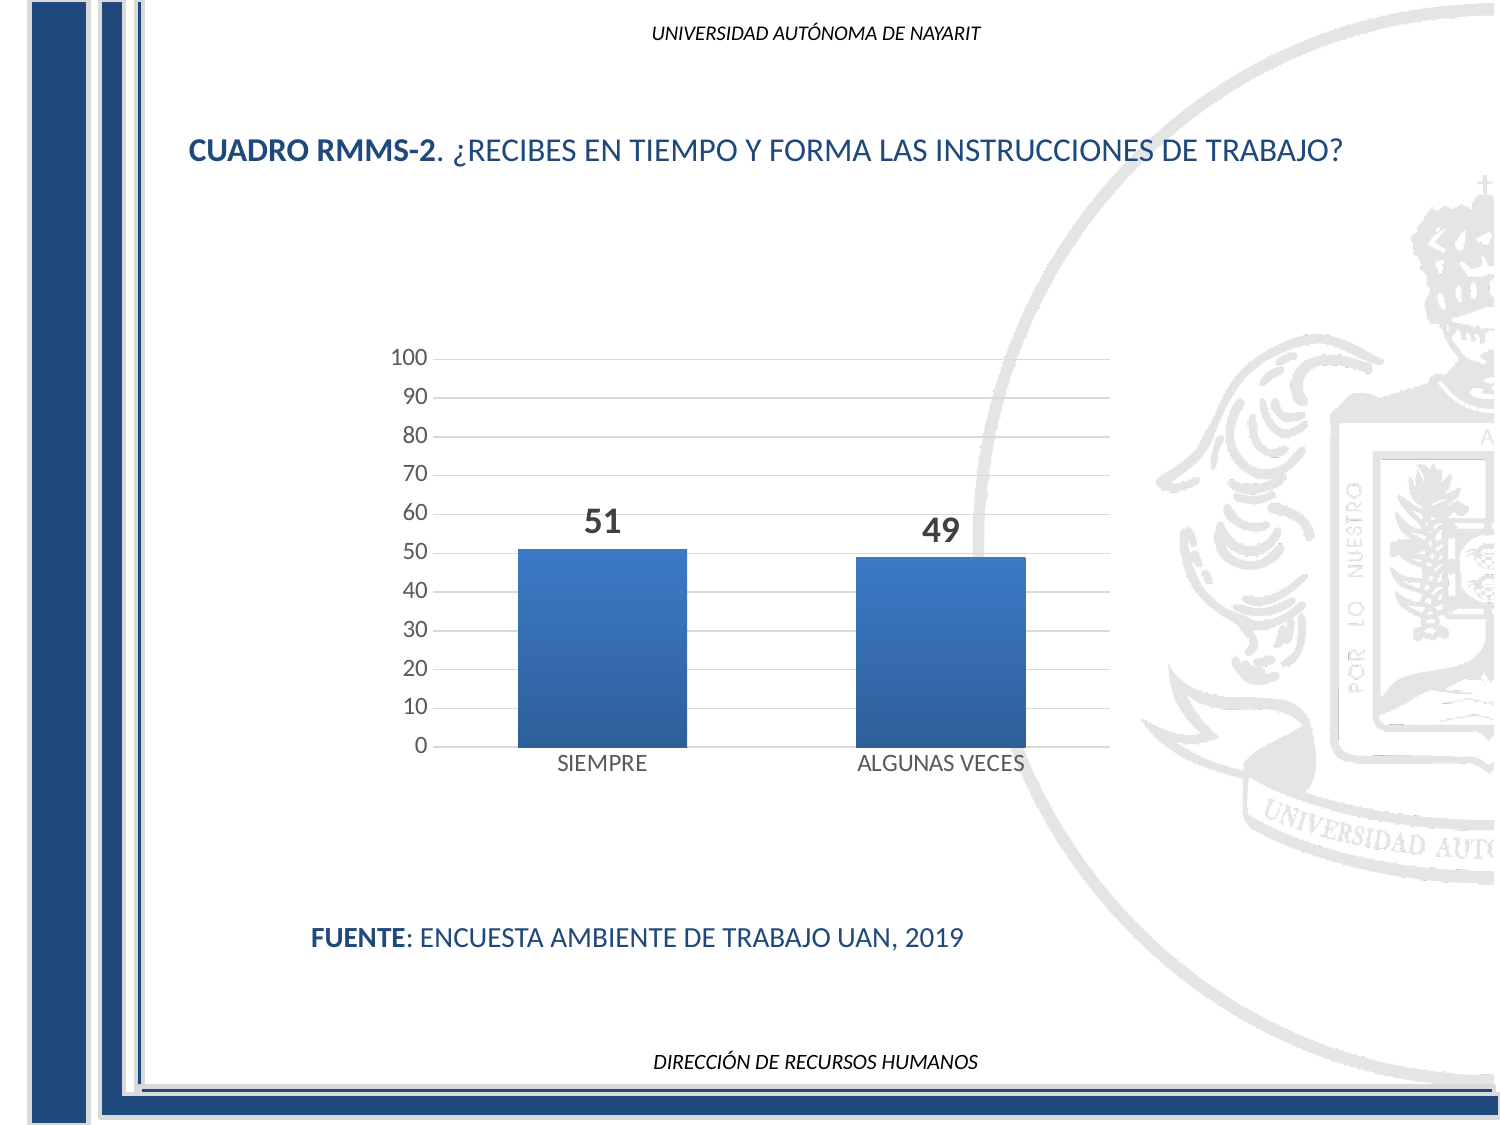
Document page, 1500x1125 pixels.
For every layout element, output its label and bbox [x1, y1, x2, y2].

chart [374, 337, 1126, 788]
text_box [29, 0, 1500, 1125]
